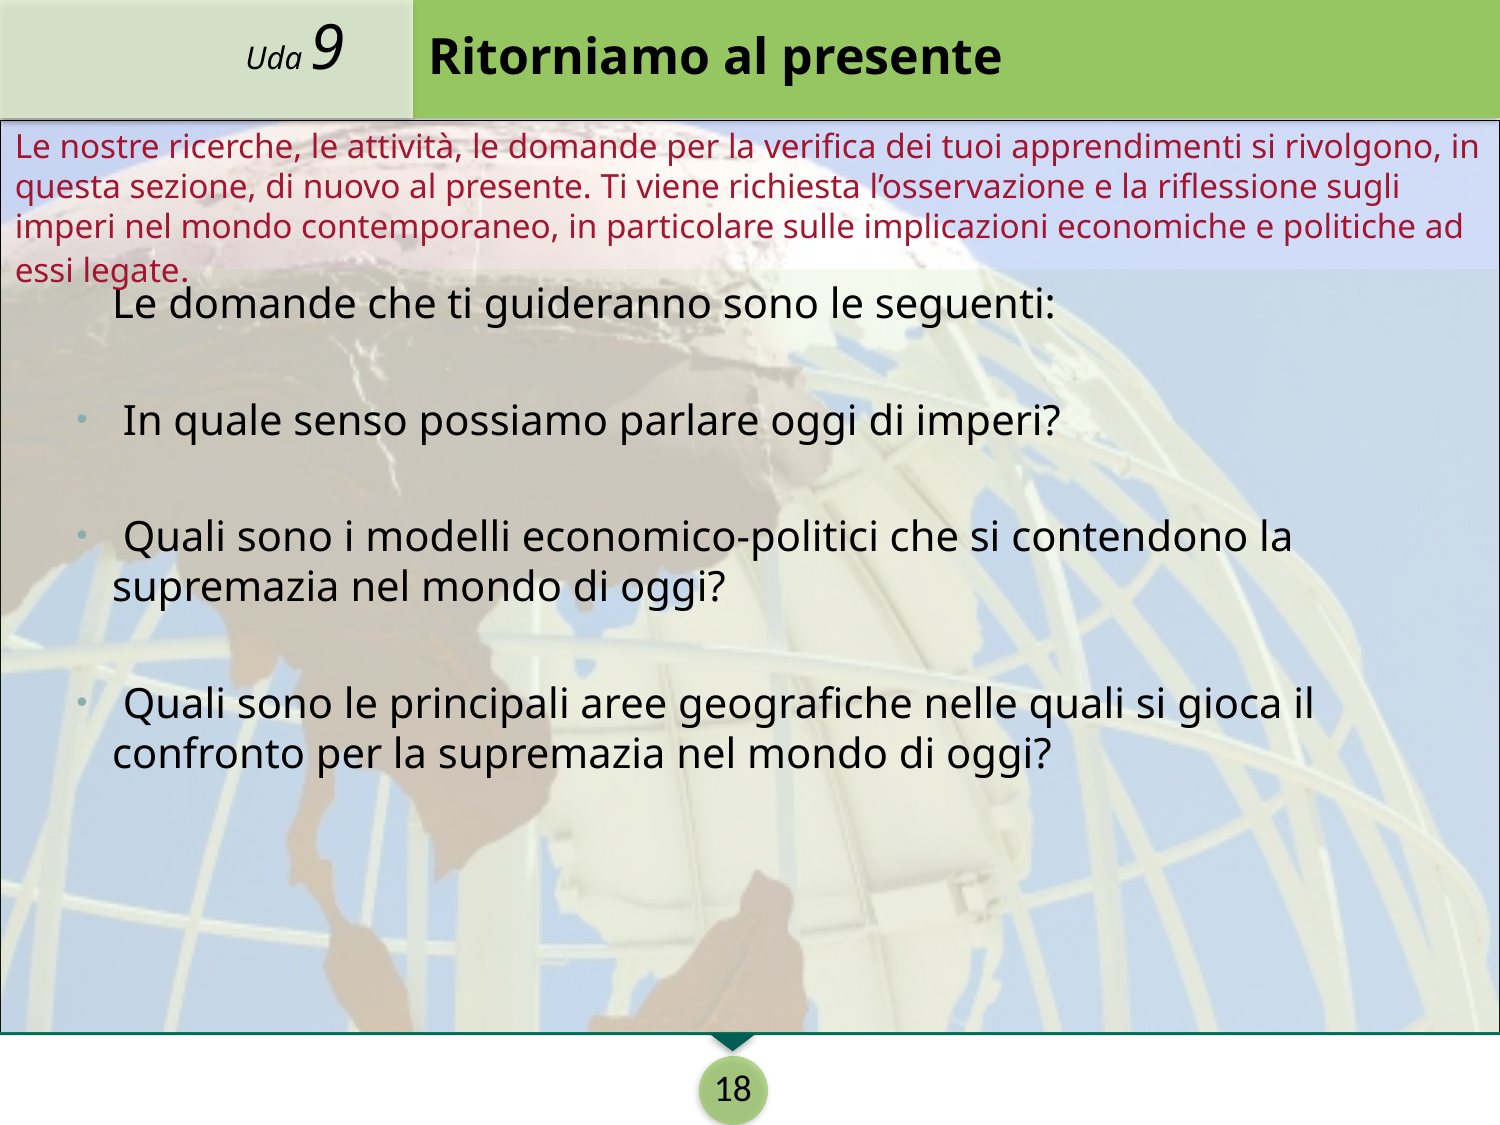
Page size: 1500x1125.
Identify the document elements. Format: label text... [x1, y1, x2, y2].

text_box Uda 9 [177, 0, 414, 90]
text_box [716, 1040, 749, 1052]
title Ritorniamo al presente [413, 0, 1500, 118]
text_box [0, 0, 413, 118]
text_box [710, 1117, 757, 1125]
picture [0, 120, 1500, 1034]
text_box 18 [680, 1056, 786, 1117]
